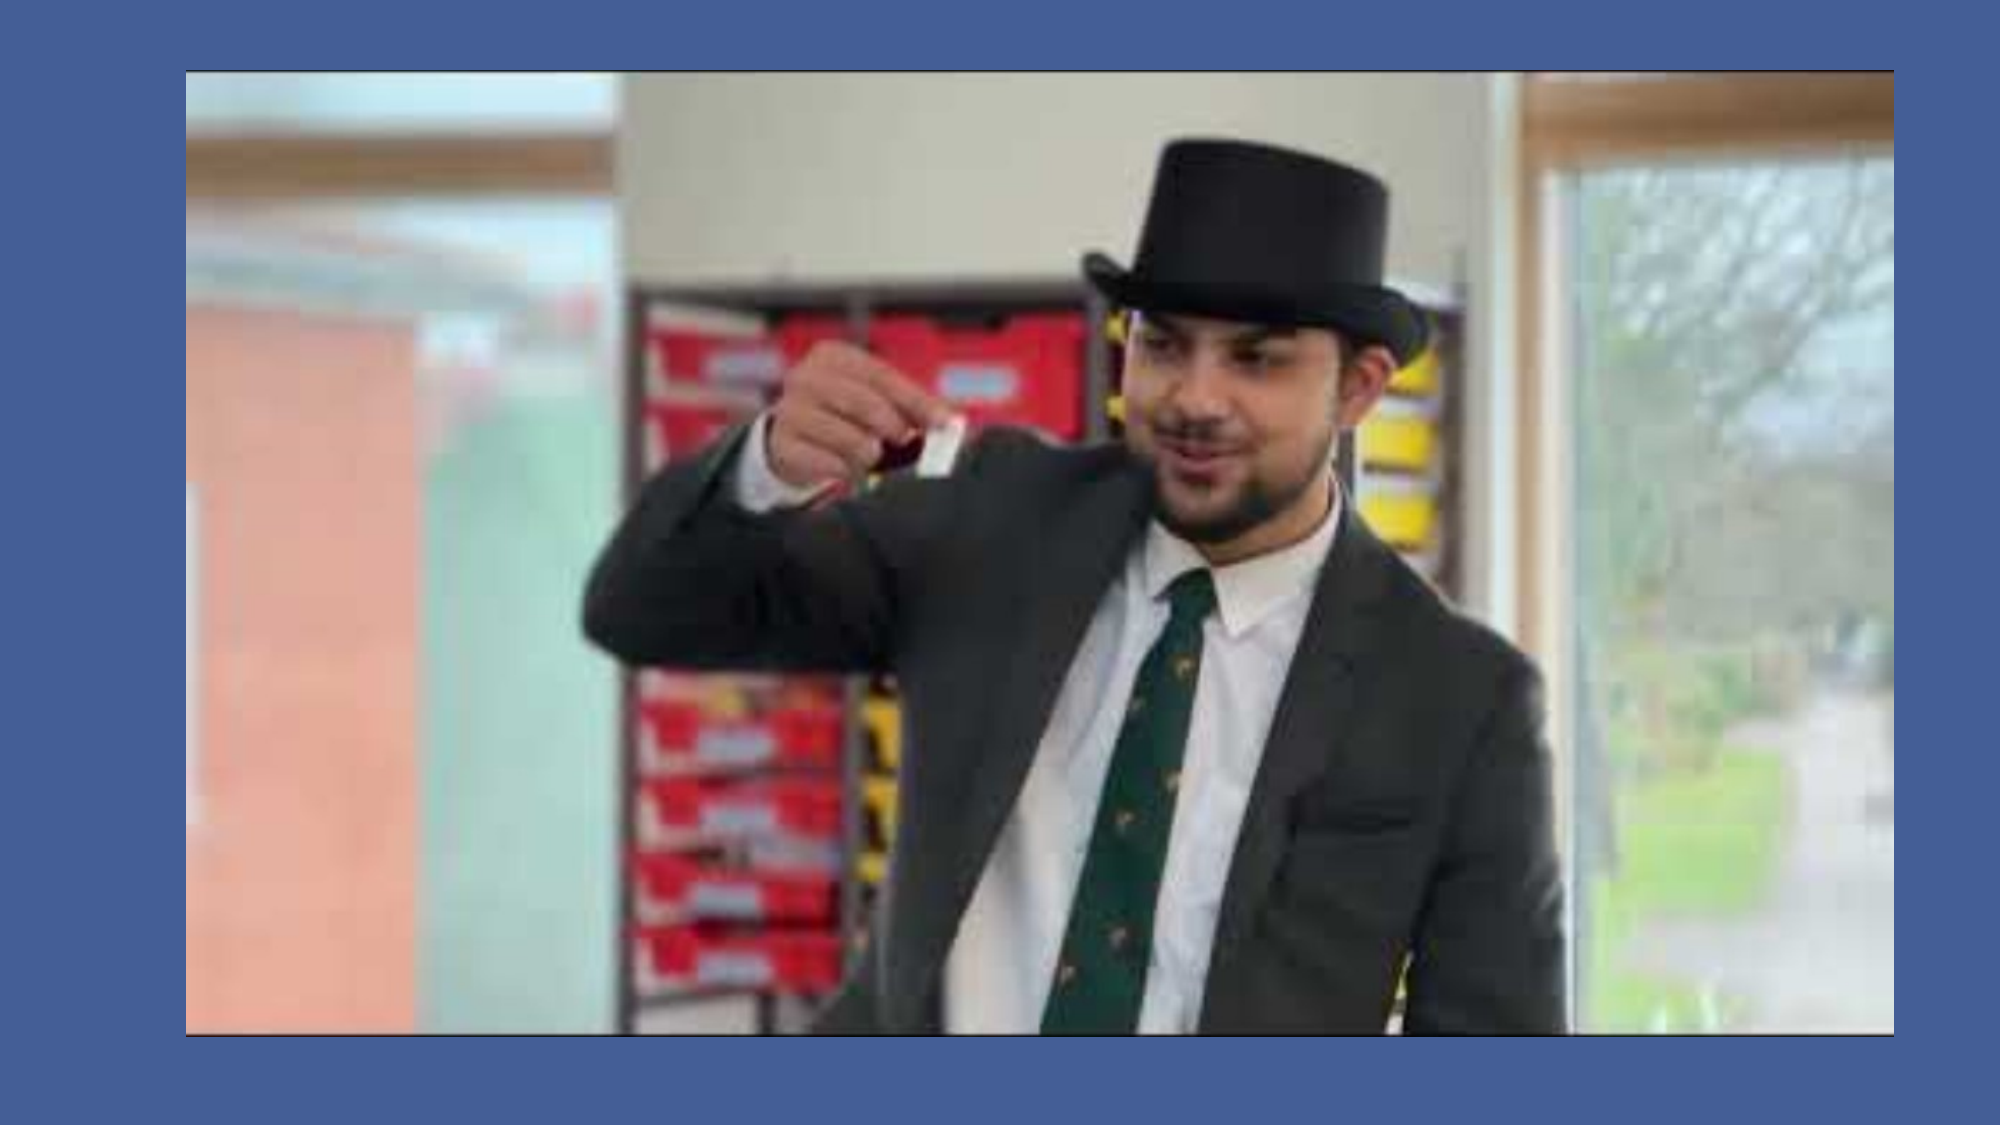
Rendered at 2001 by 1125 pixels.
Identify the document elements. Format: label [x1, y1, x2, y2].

text_box [184, 68, 1895, 1039]
